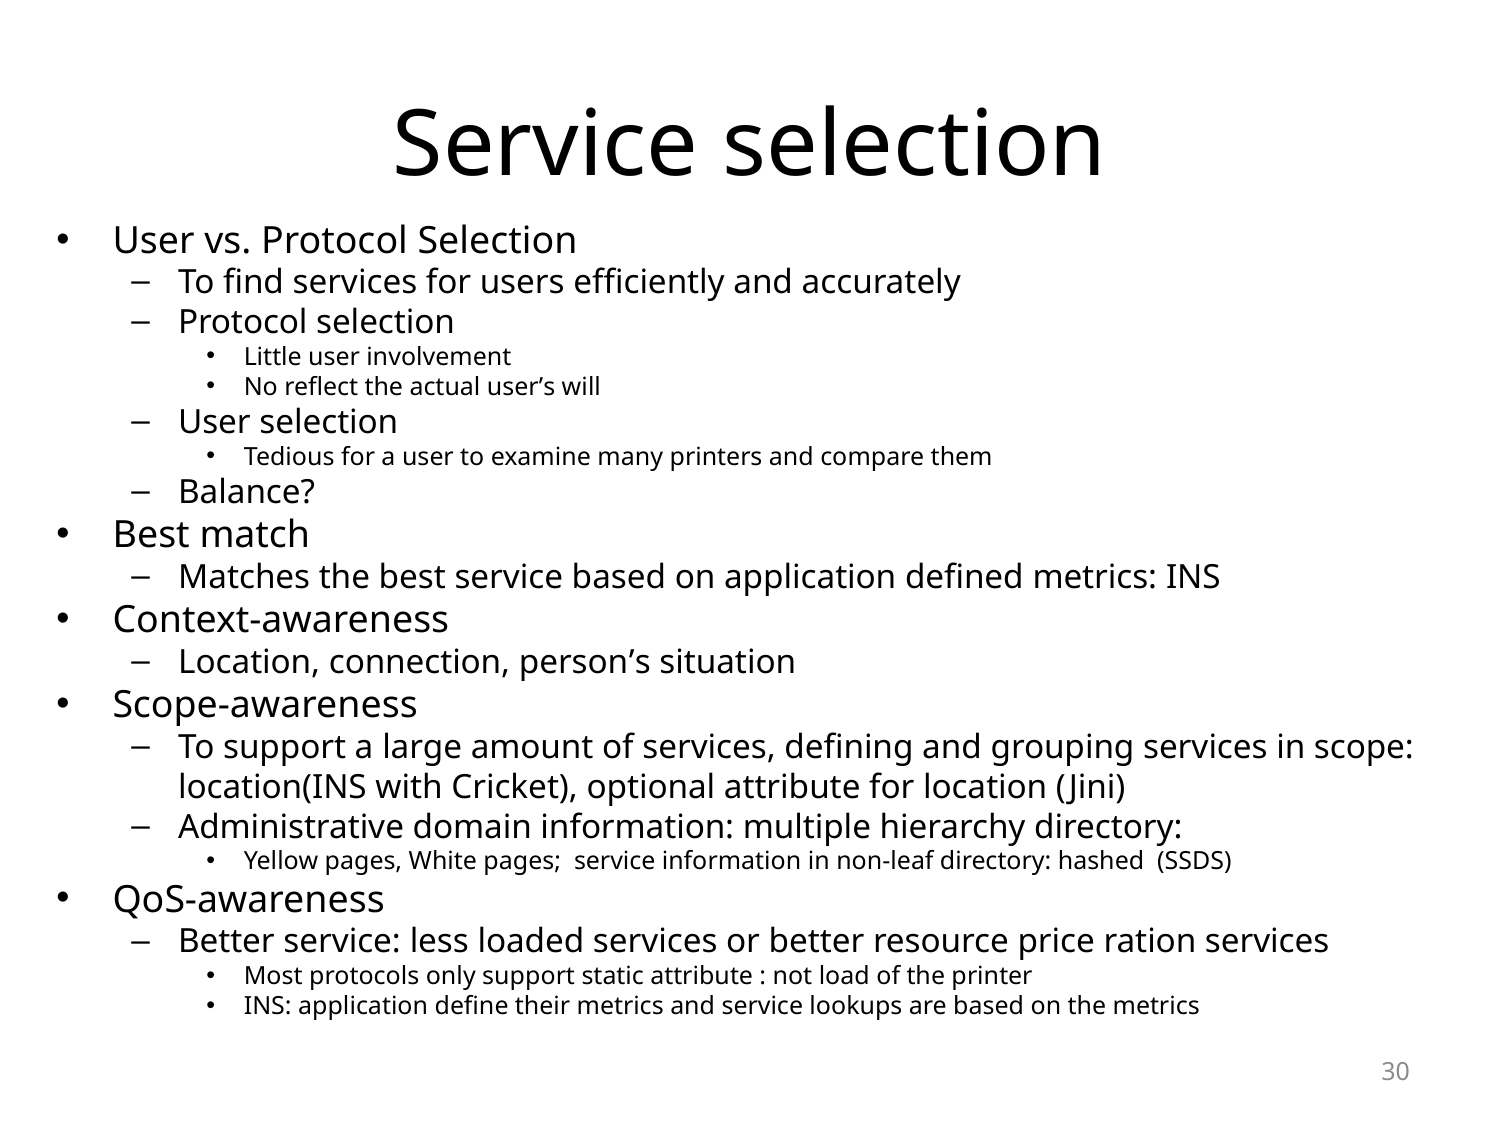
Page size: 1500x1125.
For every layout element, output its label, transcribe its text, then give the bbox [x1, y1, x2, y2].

title Service selection [75, 45, 1425, 208]
list User vs. Protocol Selection To find services for users efficiently and accurately Protocol selection Little user involvement No reflect the actual user’s will User selection Tedious for a user to examine many printers and compare them Balance? Best match Matches the best service based on application defined metrics: INS Context-awareness Location, connection, person’s situation Scope-awareness To support a large amount of services, defining and grouping services in scope: location(INS with Cricket), optional attribute for location (Jini) Administrative domain information: multiple hierarchy directory: Yellow pages, White pages; service information in non-leaf directory: hashed (SSDS) QoS-awareness Better service: less loaded services or better resource price ration services Most protocols only support static attribute : not load of the printer INS: application define their metrics and service lookups are based on the metrics [41, 208, 1435, 1047]
slide_number 30 [1074, 1047, 1425, 1103]
